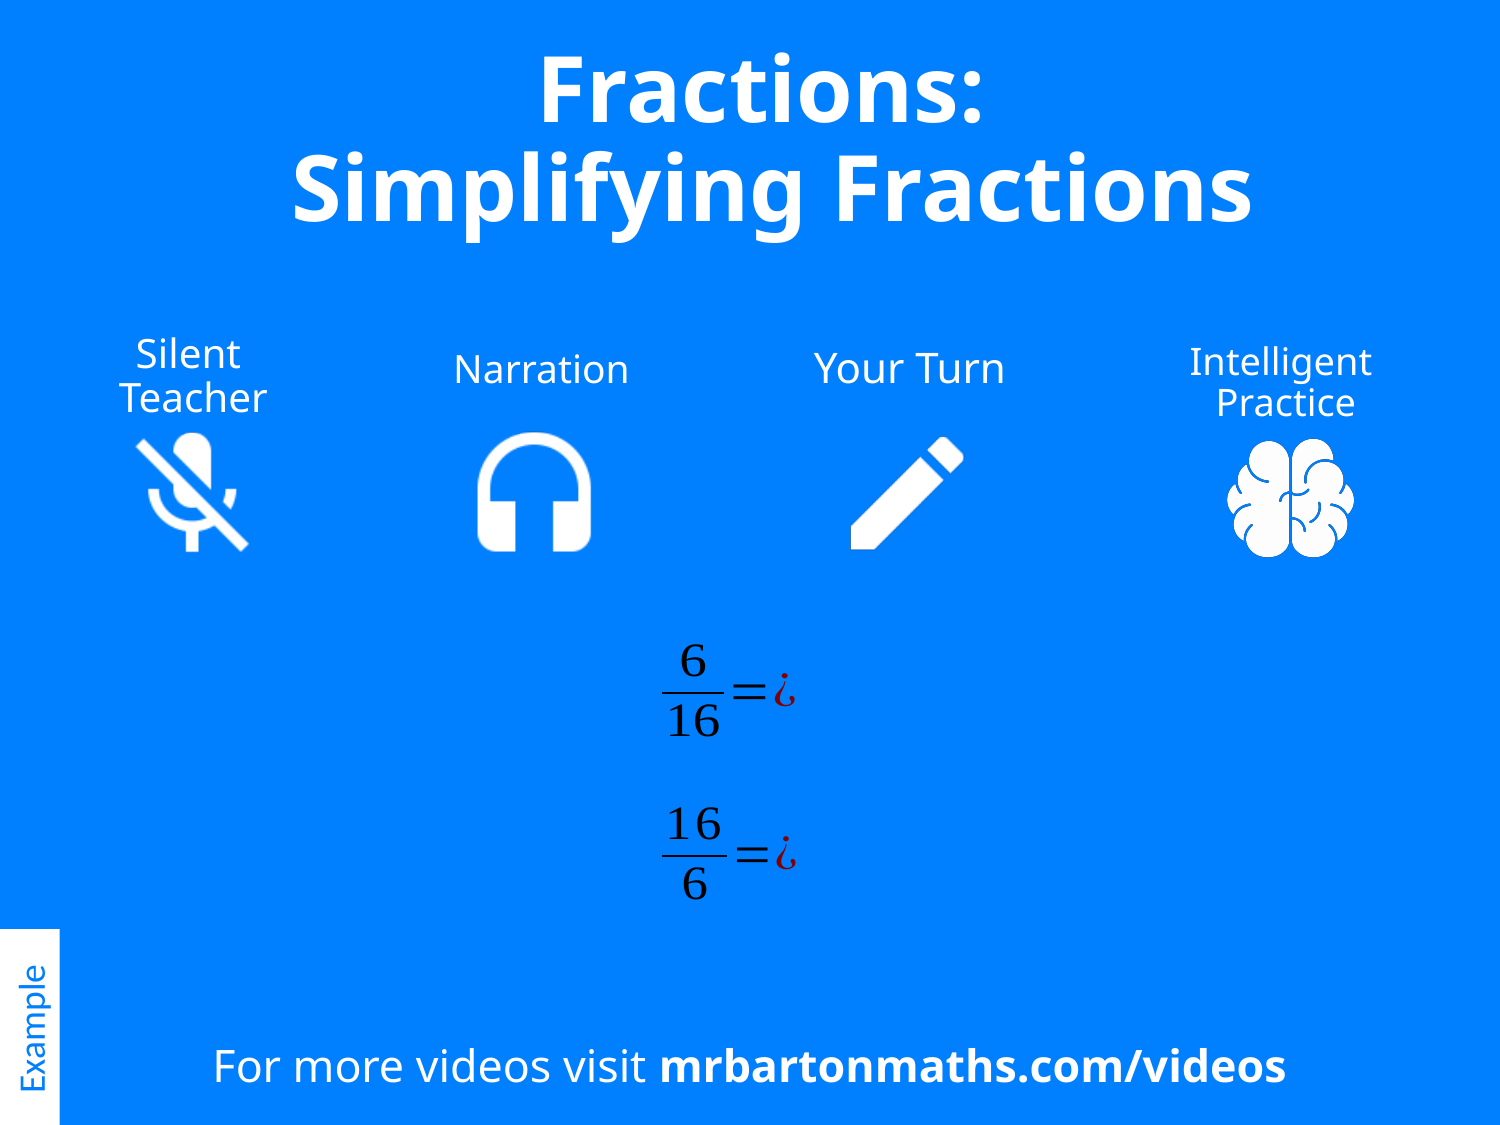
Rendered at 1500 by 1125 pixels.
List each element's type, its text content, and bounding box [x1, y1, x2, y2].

text_box For more videos visit mrbartonmaths.com/videos [96, 1008, 1404, 1100]
text_box Narration [435, 335, 648, 400]
picture [459, 426, 610, 577]
text_box Silent Teacher [100, 306, 287, 429]
text_box Your Turn [796, 335, 1024, 400]
text_box Example [0, 929, 60, 1125]
picture [117, 420, 268, 571]
title Fractions: Simplifying Fractions [265, 21, 1281, 249]
picture [832, 418, 983, 569]
text_box Intelligent Practice [1172, 302, 1400, 432]
picture [1157, 433, 1424, 563]
